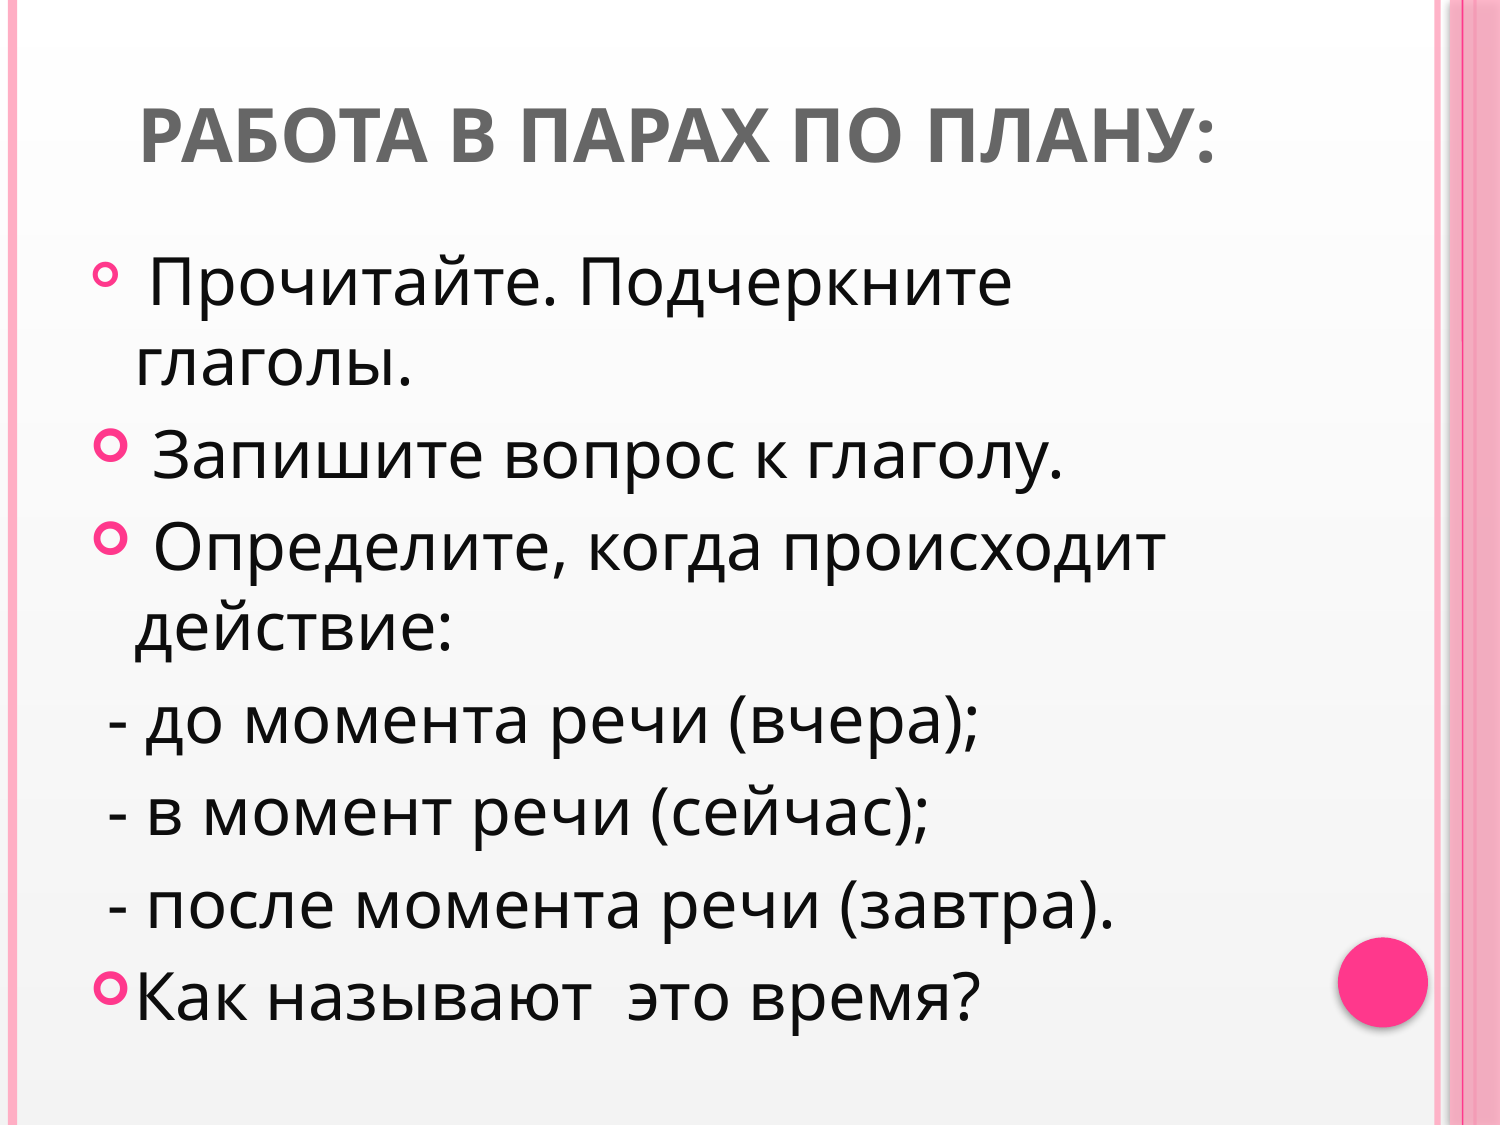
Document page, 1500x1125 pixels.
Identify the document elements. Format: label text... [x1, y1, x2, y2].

list Прочитайте. Подчеркните глаголы. Запишите вопрос к глаголу. Определите, когда происходит действие: - до момента речи (вчера); - в момент речи (сейчас); - после момента речи (завтра). Как называют это время? [75, 231, 1300, 1062]
title Работа в парах по плану: [75, 45, 1300, 185]
